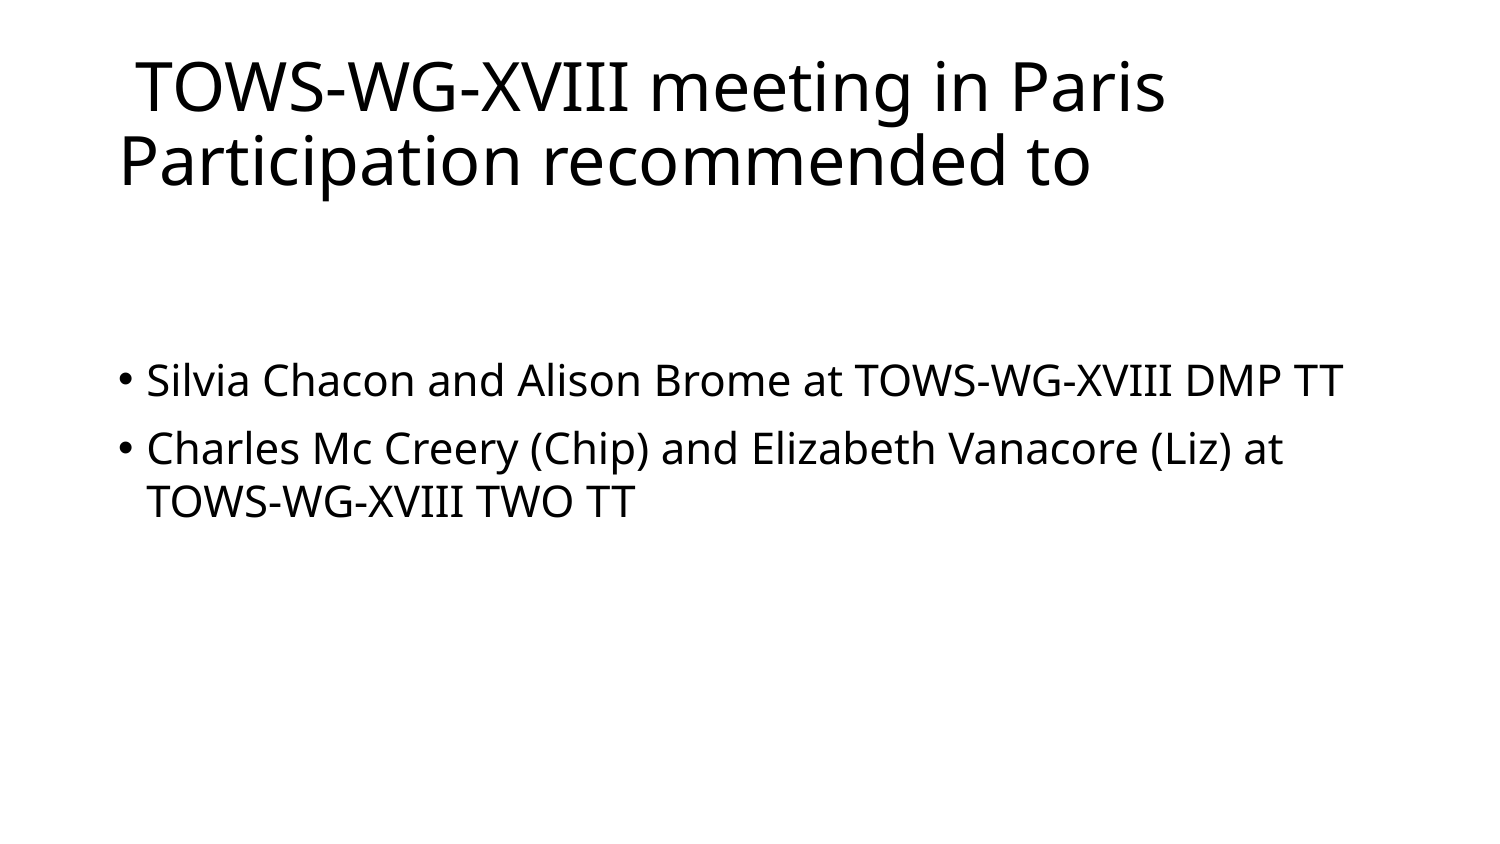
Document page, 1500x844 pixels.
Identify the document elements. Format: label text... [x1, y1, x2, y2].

title TOWS-WG-XVIII meeting in Paris Participation recommended to [103, 44, 1397, 208]
list Silvia Chacon and Alison Brome at TOWS-WG-XVIII DMP TT Charles Mc Creery (Chip) and Elizabeth Vanacore (Liz) at TOWS-WG-XVIII TWO TT [103, 224, 1411, 752]
